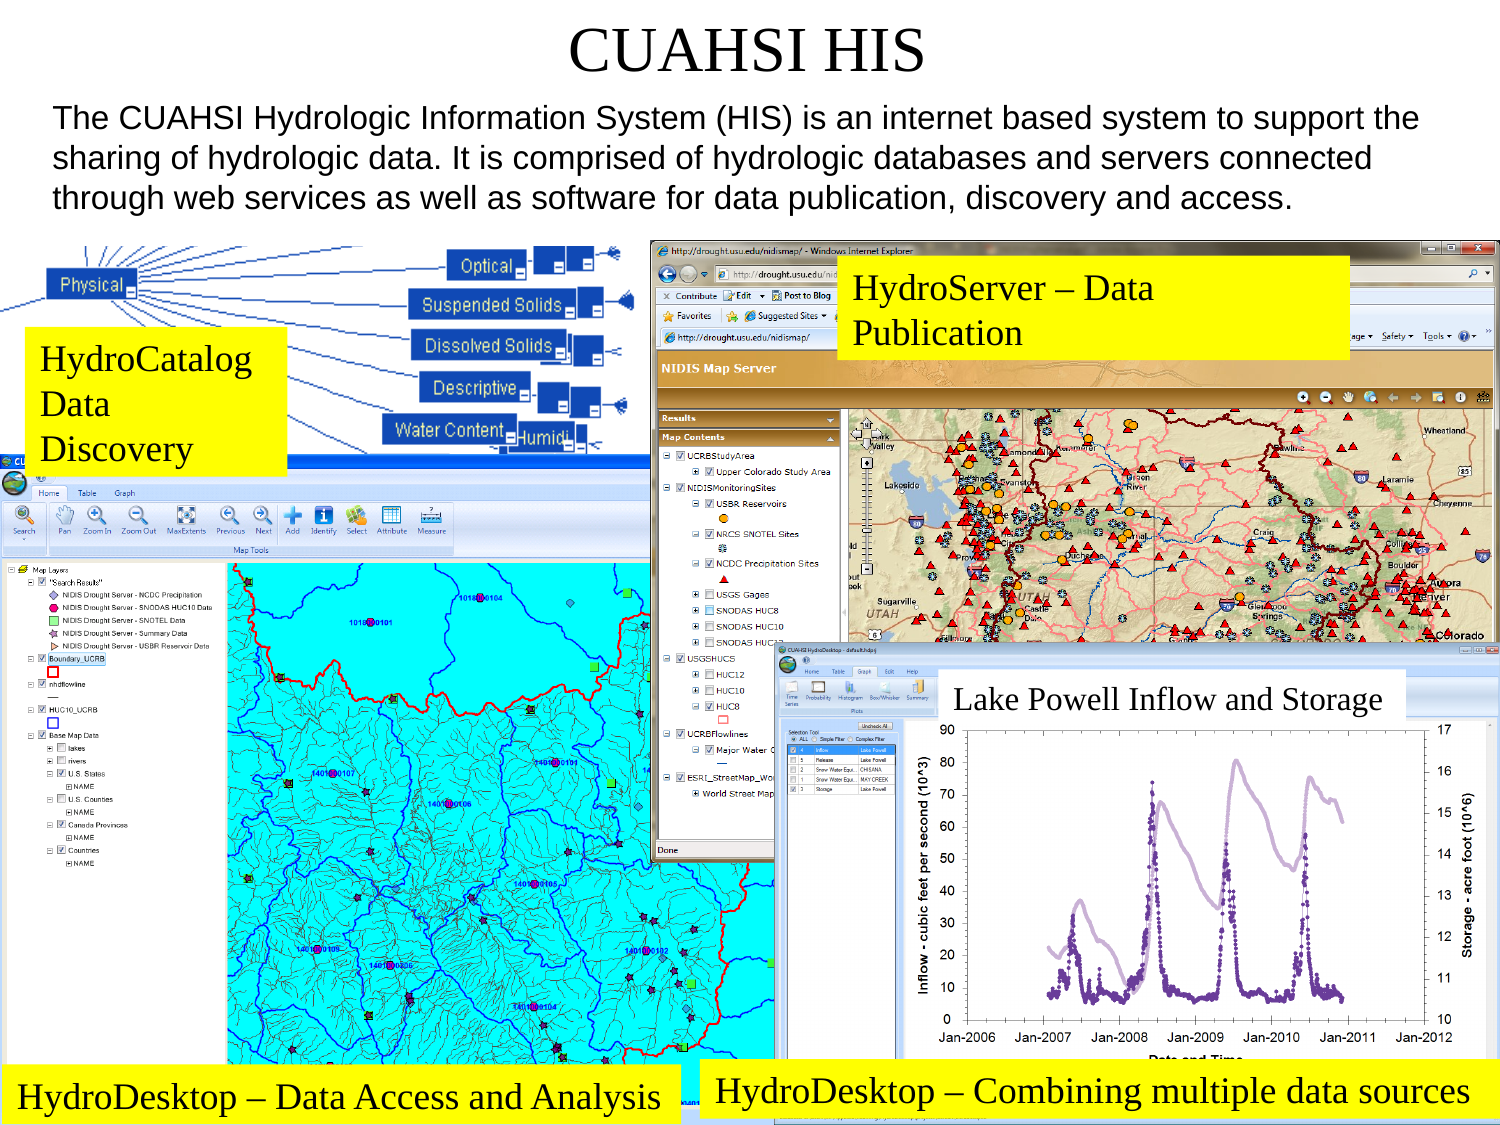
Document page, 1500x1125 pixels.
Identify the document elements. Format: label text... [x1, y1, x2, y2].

text_box The CUAHSI Hydrologic Information System (HIS) is an internet based system to support the sharing of hydrologic data. It is comprised of hydrologic databases and servers connected through web services as well as software for data publication, discovery and access. [37, 88, 1463, 224]
picture [649, 240, 1500, 1125]
picture [0, 246, 640, 454]
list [0, 454, 769, 1125]
title CUAHSI HIS [72, 0, 1424, 88]
